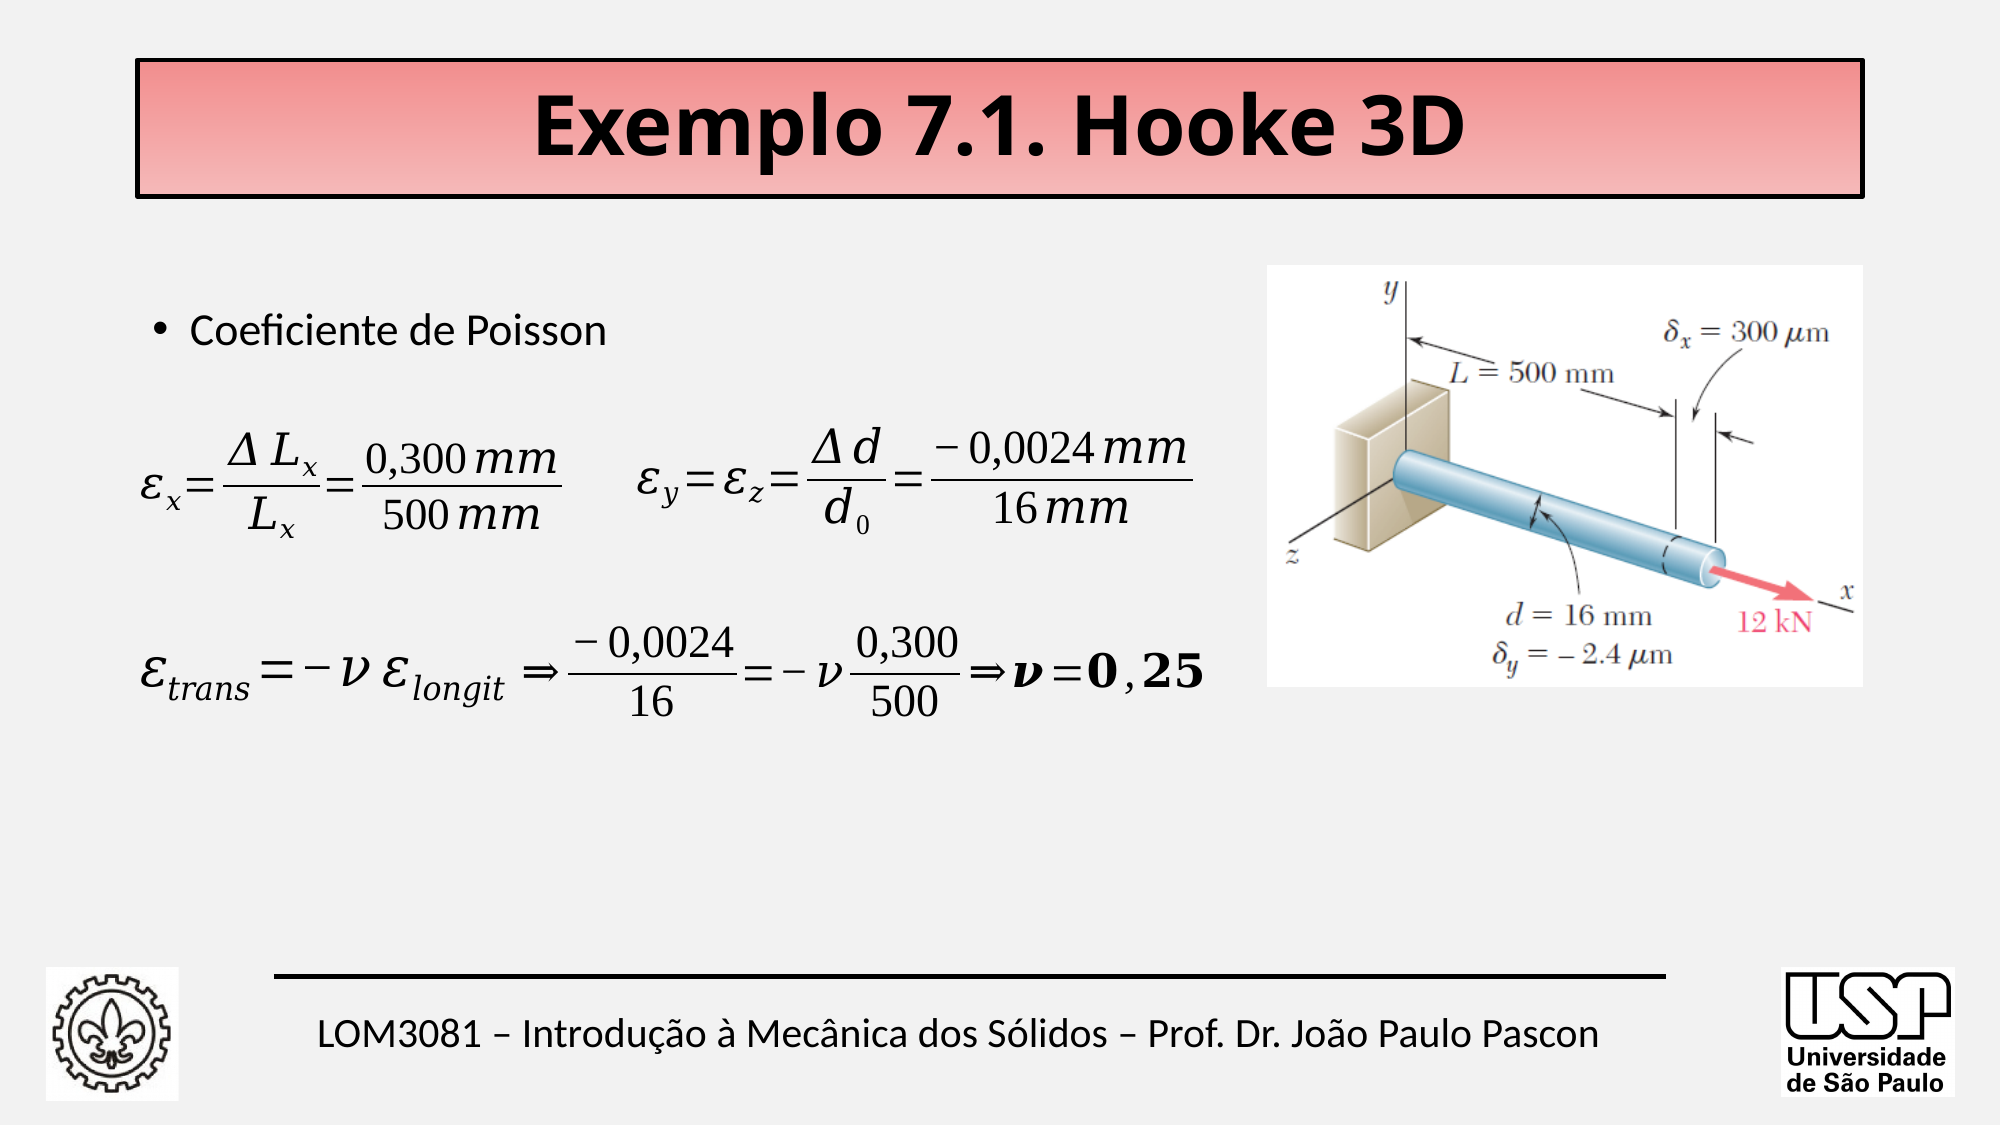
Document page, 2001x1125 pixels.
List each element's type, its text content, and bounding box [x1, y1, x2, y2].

picture [1267, 265, 1863, 687]
picture [1781, 967, 1955, 1097]
list Coeficiente de Poisson [137, 264, 1130, 944]
title Exemplo 7.1. Hooke 3D [137, 59, 1863, 197]
picture [45, 967, 179, 1101]
text_box LOM3081 – Introdução à Mecânica dos Sólidos – Prof. Dr. João Paulo Pascon [202, 998, 1716, 1064]
